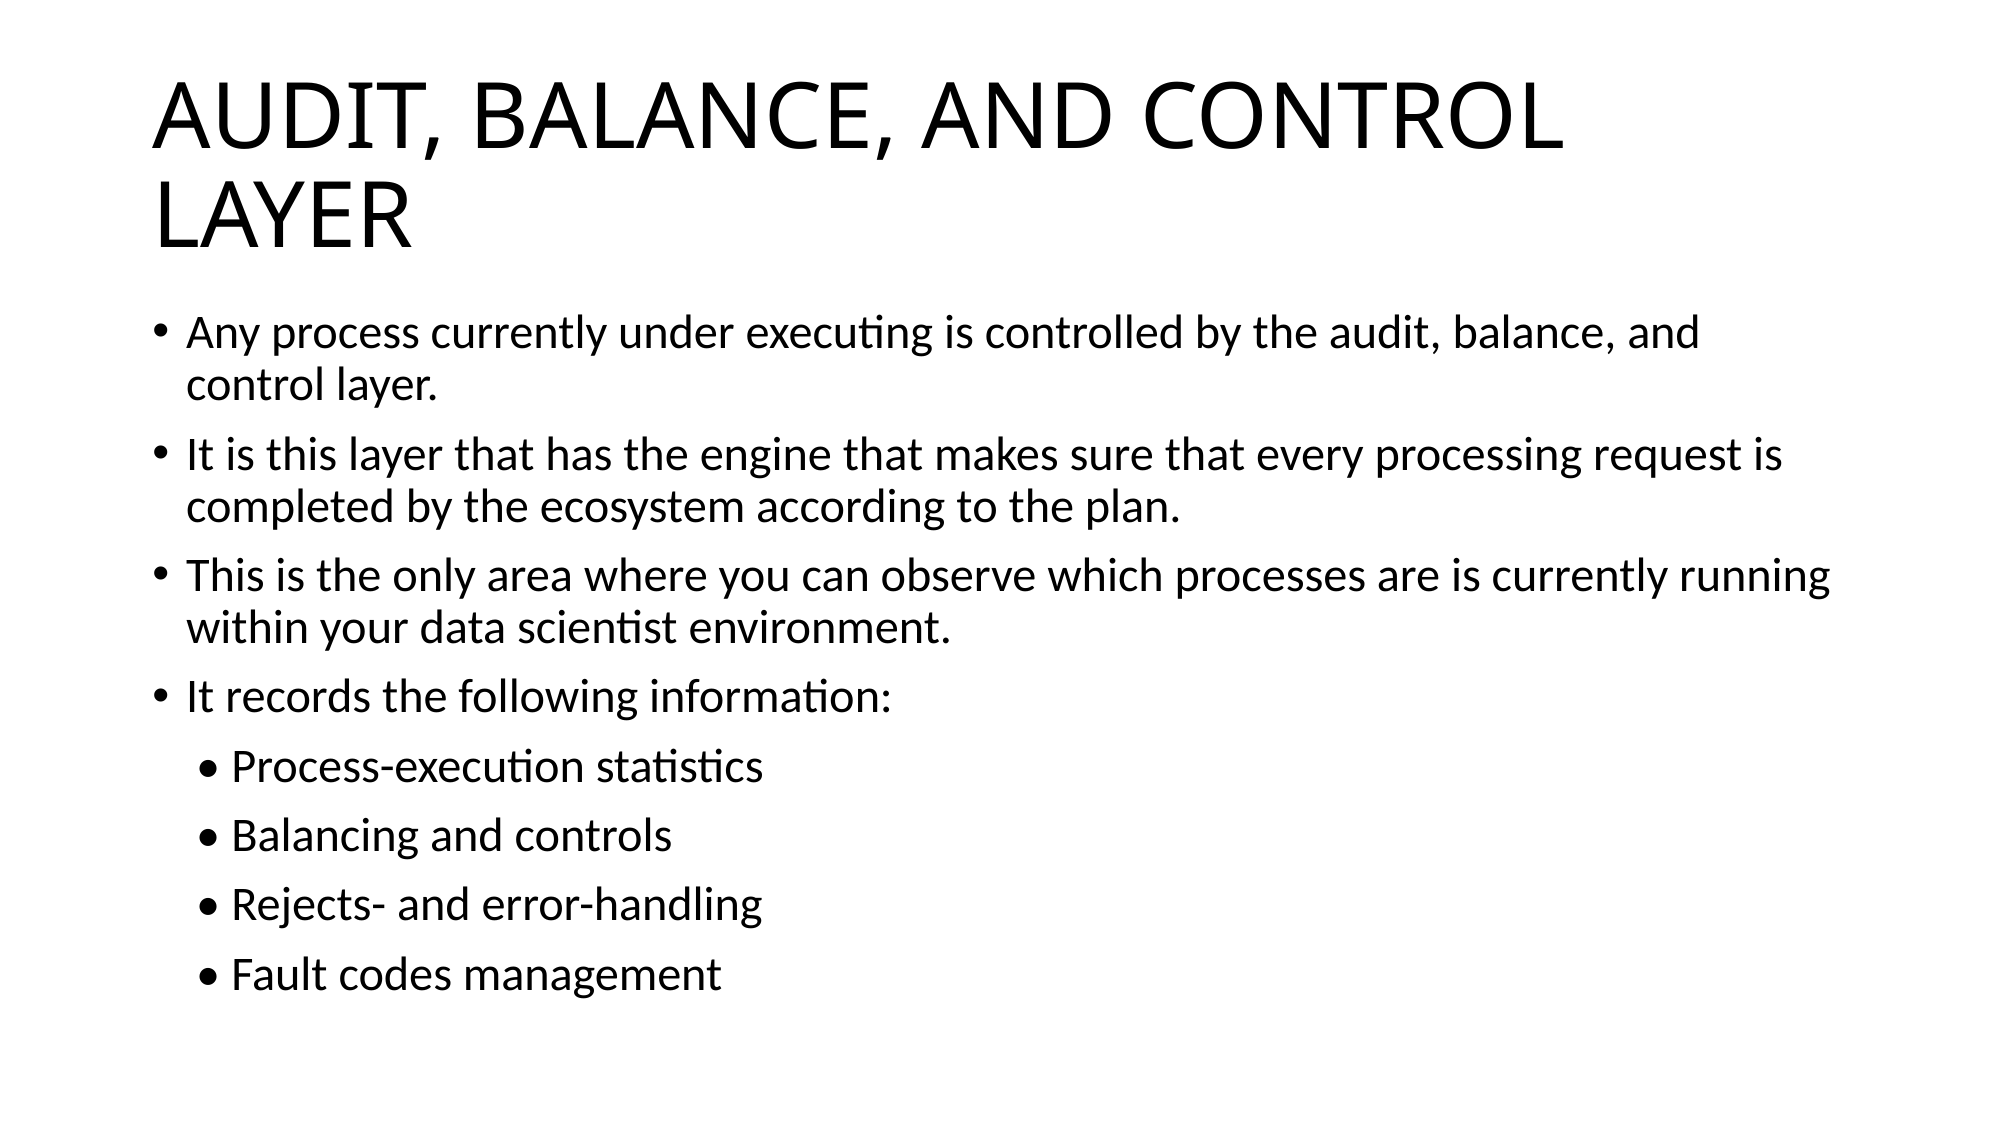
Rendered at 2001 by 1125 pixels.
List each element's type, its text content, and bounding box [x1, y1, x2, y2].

list Any process currently under executing is controlled by the audit, balance, and control layer. It is this layer that has the engine that makes sure that every processing request is completed by the ecosystem according to the plan. This is the only area where you can observe which processes are is currently running within your data scientist environment. It records the following information: • Process-execution statistics • Balancing and controls • Rejects- and error-handling • Fault codes management [137, 299, 1863, 1014]
title AUDIT, BALANCE, AND CONTROL LAYER [137, 59, 1863, 278]
